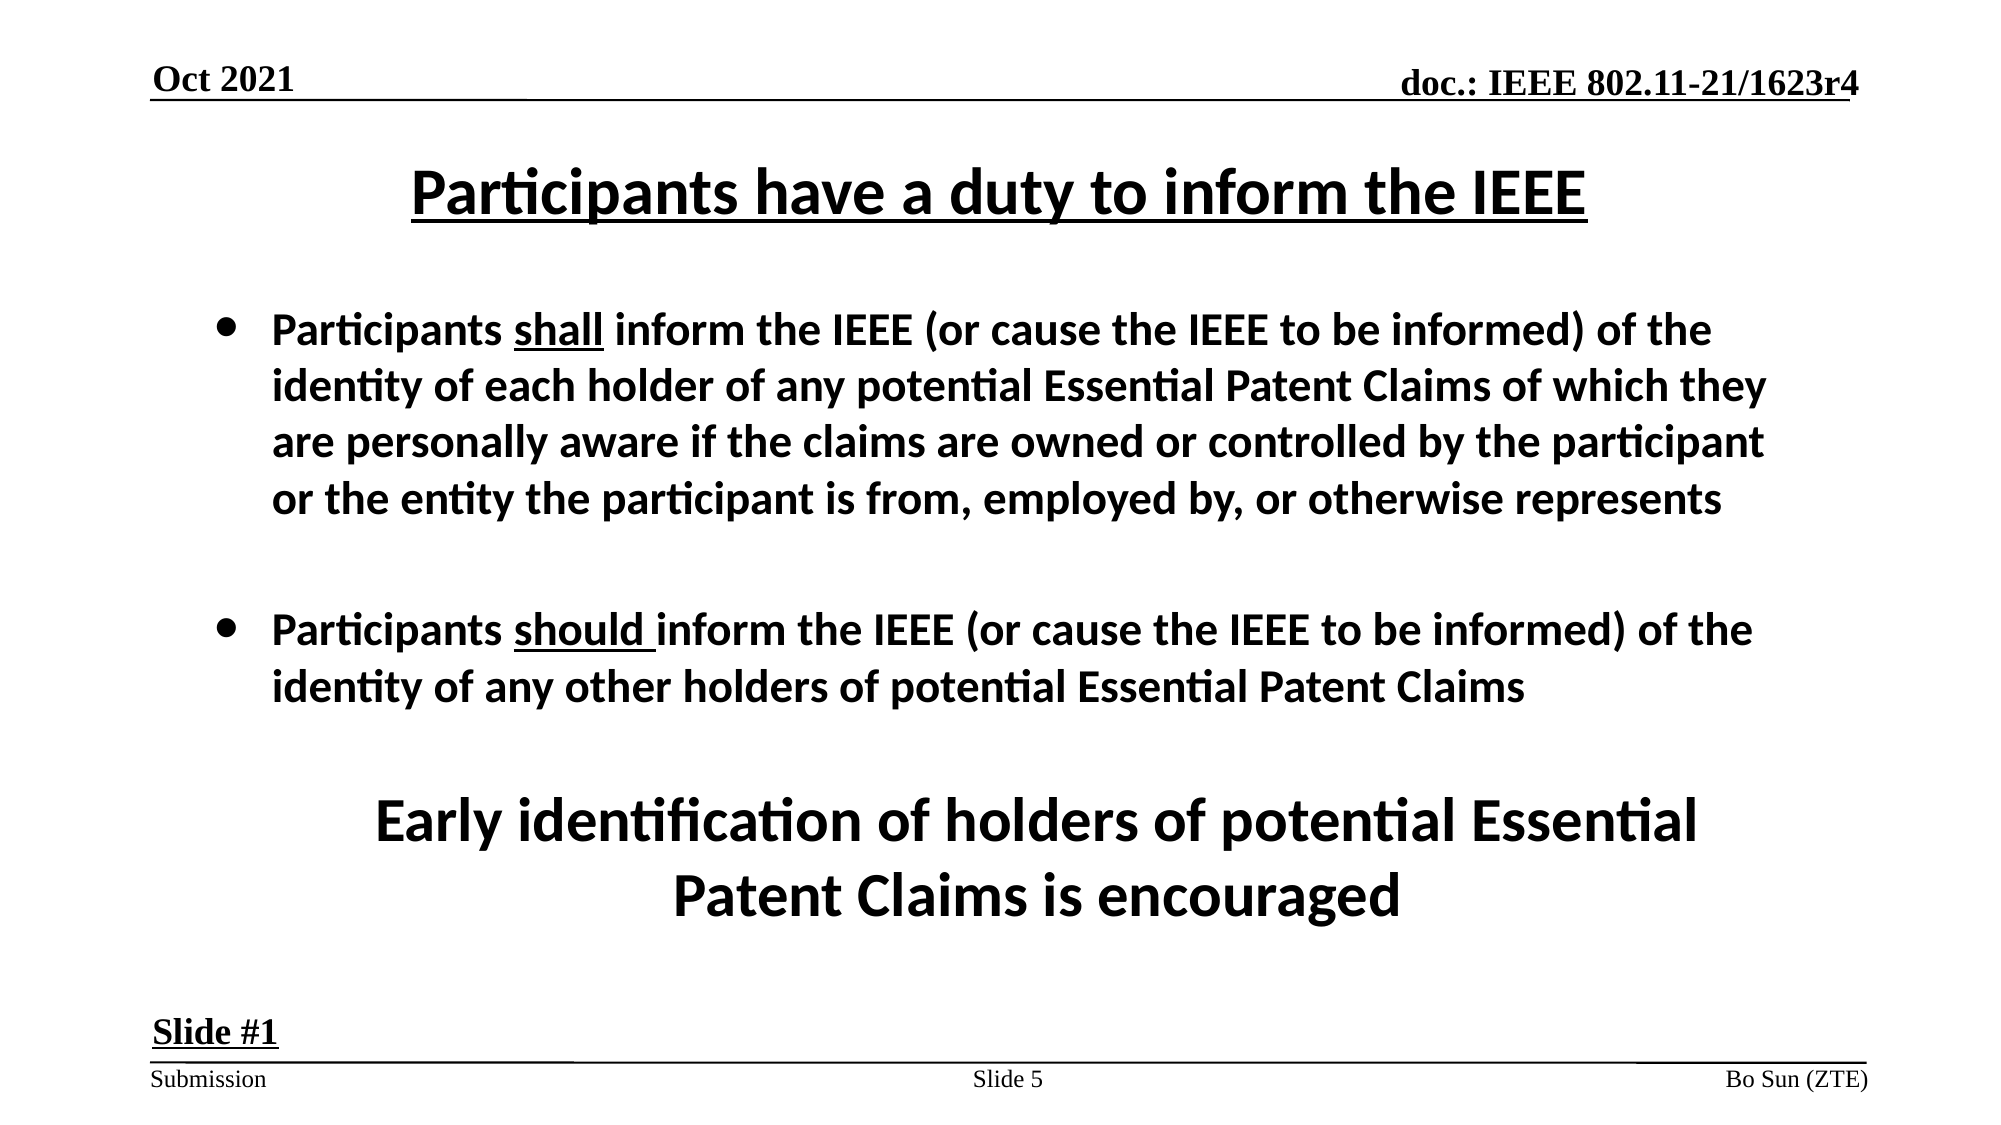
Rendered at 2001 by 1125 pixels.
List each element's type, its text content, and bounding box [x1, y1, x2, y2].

text_box Participants shall inform the IEEE (or cause the IEEE to be informed) of the identity of each holder of any potential Essential Patent Claims of which they are personally aware if the claims are owned or controlled by the participant or the entity the participant is from, employed by, or otherwise represents Participants should inform the IEEE (or cause the IEEE to be informed) of the identity of any other holders of potential Essential Patent Claims Early identification of holders of potential Essential Patent Claims is encouraged [200, 290, 1800, 966]
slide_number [152, 54, 563, 100]
footer Bo Sun (ZTE) [1171, 1061, 1869, 1093]
slide_number Slide 5 [949, 1061, 1067, 1123]
text_box Participants have a duty to inform the IEEE [362, 100, 1638, 276]
text_box Slide #1 [137, 999, 294, 1060]
